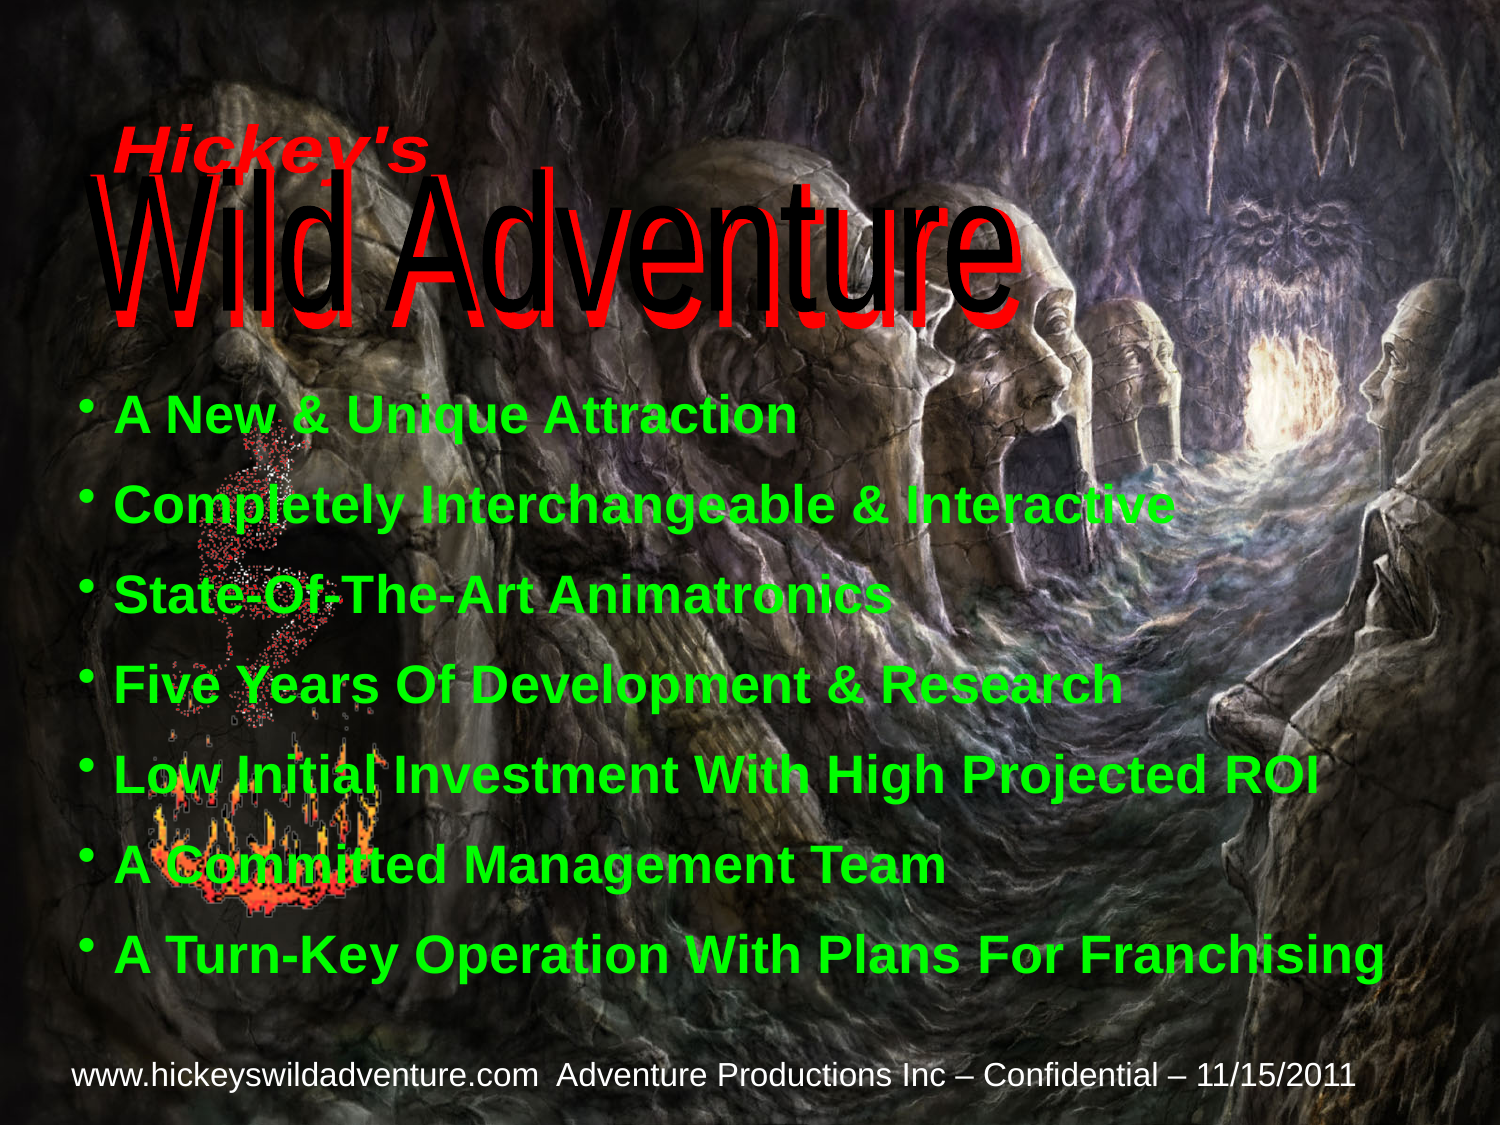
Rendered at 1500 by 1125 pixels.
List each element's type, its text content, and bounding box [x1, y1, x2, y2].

text_box A New & Unique Attraction Completely Interchangeable & Interactive State-Of-The-Art Animatronics Five Years Of Development & Research Low Initial Investment With High Projected ROI A Committed Management Team A Turn-Key Operation With Plans For Franchising [62, 372, 1457, 992]
picture [0, 0, 1500, 1125]
text_box www.hickeyswildadventure.com Adventure Productions Inc – Confidential – 11/15/2011 [56, 1045, 1452, 1100]
